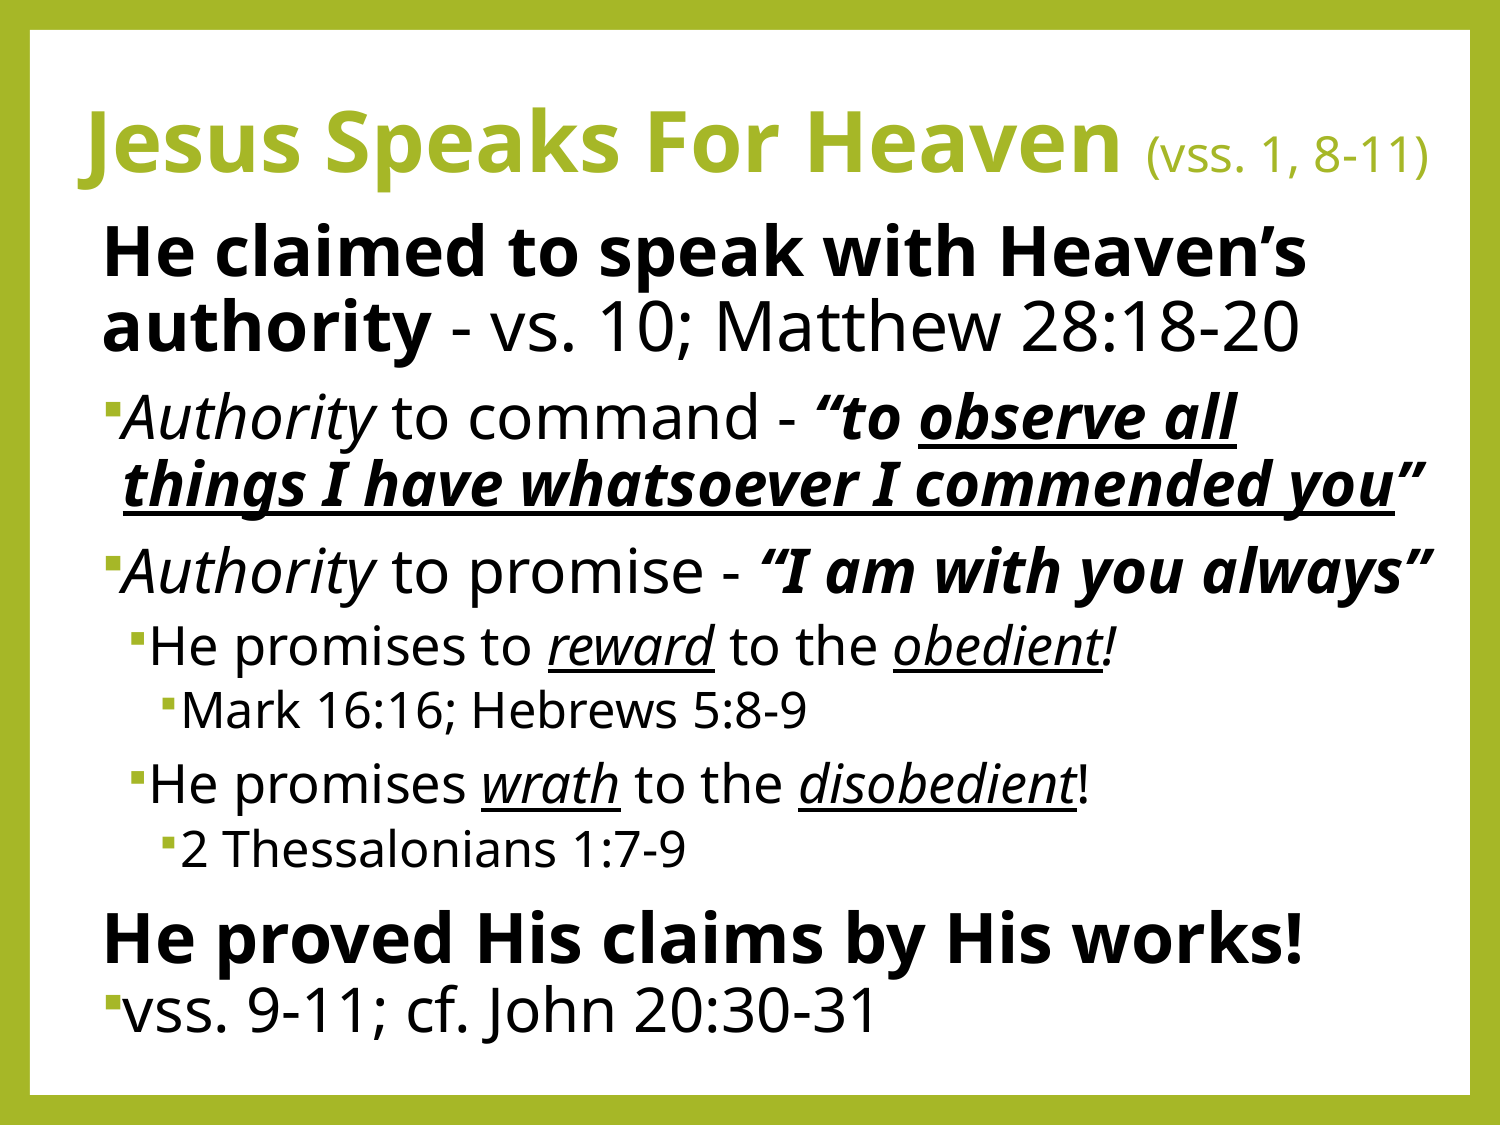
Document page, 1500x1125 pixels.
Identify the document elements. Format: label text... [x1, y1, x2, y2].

title Jesus Speaks For Heaven (vss. 1, 8-11) [69, 80, 1464, 209]
list He claimed to speak with Heaven’s authority - vs. 10; Matthew 28:18-20 Authority to command - “to observe all things I have whatsoever I commended you” Authority to promise - “I am with you always” He promises to reward to the obedient! Mark 16:16; Hebrews 5:8-9 He promises wrath to the disobedient! 2 Thessalonians 1:7-9 He proved His claims by His works! vss. 9-11; cf. John 20:30-31 [81, 208, 1451, 1097]
